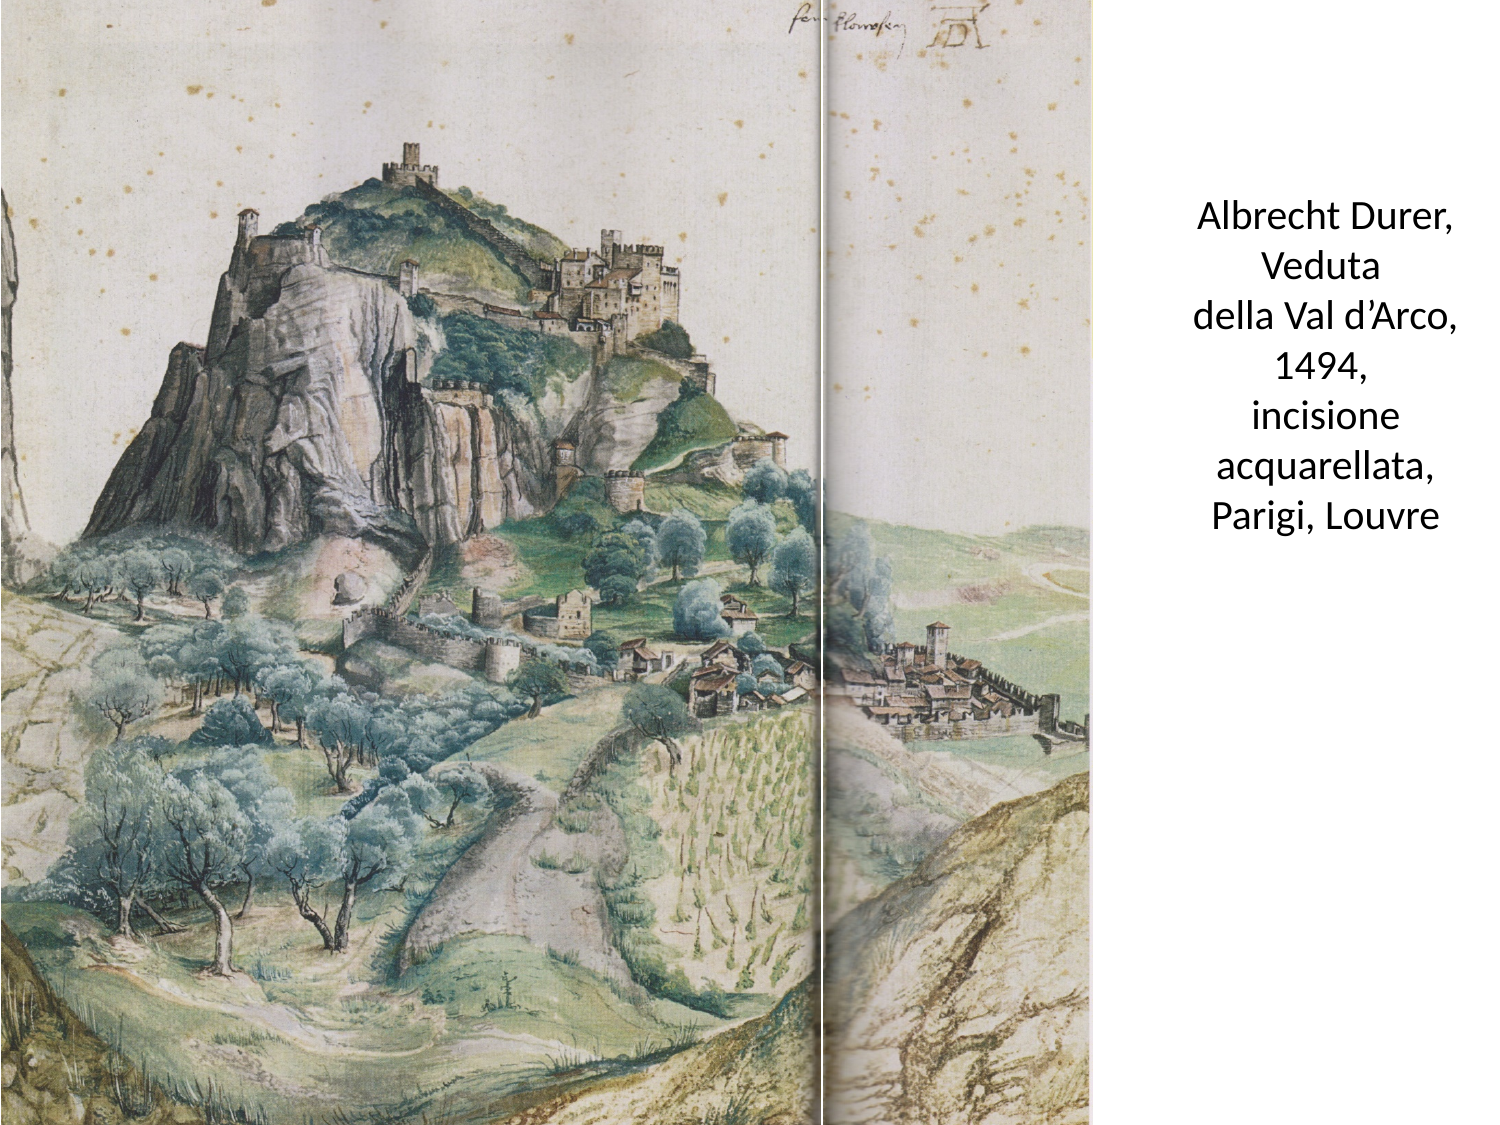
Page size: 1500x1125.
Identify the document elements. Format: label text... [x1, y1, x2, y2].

title Albrecht Durer, Veduta della Val d’Arco, 1494, incisione acquarellata, Parigi, Louvre [1151, 45, 1500, 681]
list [1, 0, 821, 1125]
picture [823, 0, 1093, 1125]
